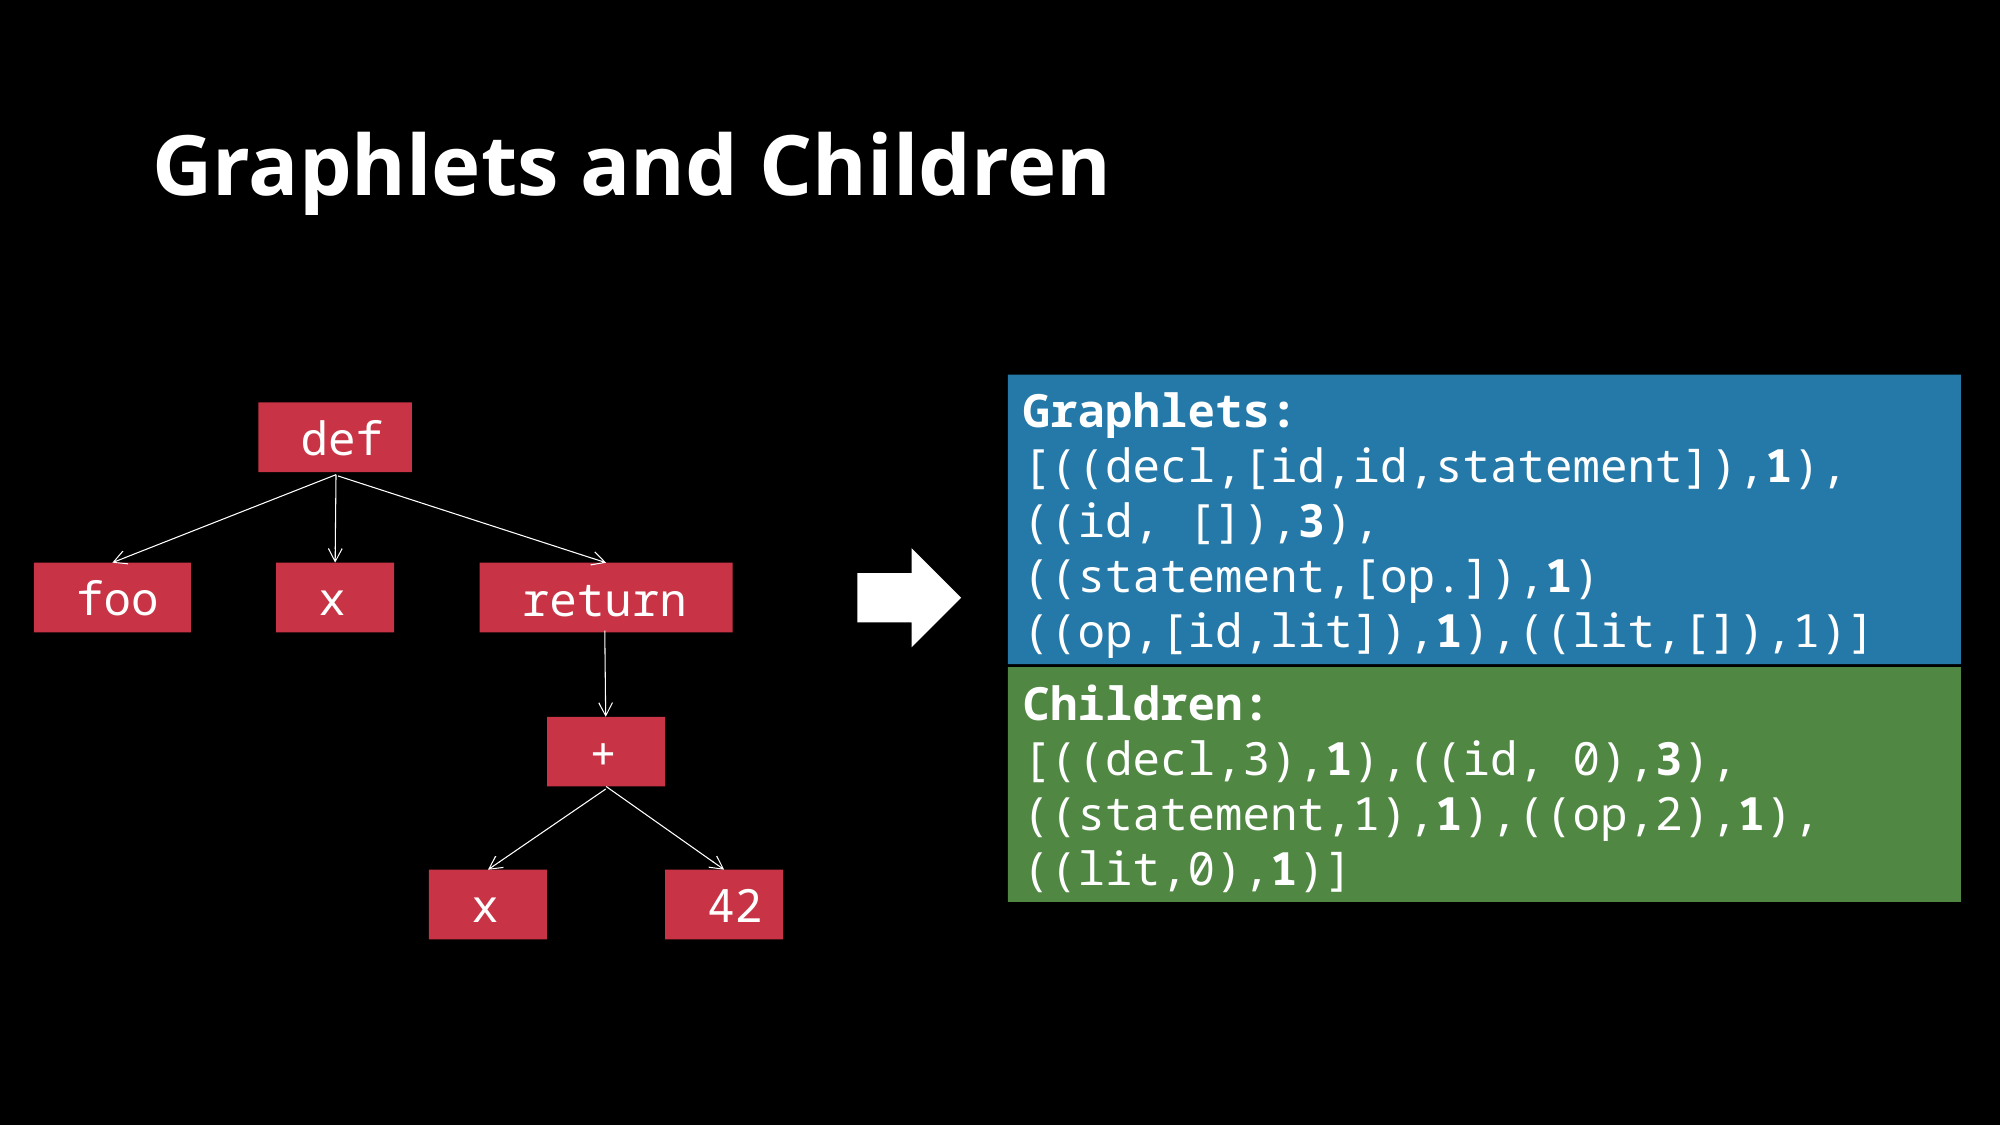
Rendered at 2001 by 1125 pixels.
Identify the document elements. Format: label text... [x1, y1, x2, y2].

text_box x [276, 562, 395, 633]
text_box x [428, 869, 547, 940]
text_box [112, 474, 336, 565]
text_box [857, 548, 962, 648]
text_box Graphlets: [((decl,[id,id,statement]),1), ((id, []),3), ((statement,[op.]),1) ((op,[id,lit]),1),((lit,[]),1)] [1007, 374, 1961, 665]
text_box Children: [((decl,3),1),((id, 0),3), ((statement,1),1),((op,2),1), ((lit,0),1)] [1007, 667, 1961, 902]
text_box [487, 789, 606, 872]
title Graphlets and Children [137, 59, 1863, 278]
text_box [338, 475, 607, 565]
text_box def [258, 402, 412, 473]
text_box 42 [665, 869, 784, 940]
text_box + [547, 716, 666, 787]
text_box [606, 789, 725, 872]
text_box return [479, 562, 733, 633]
text_box foo [33, 562, 191, 633]
